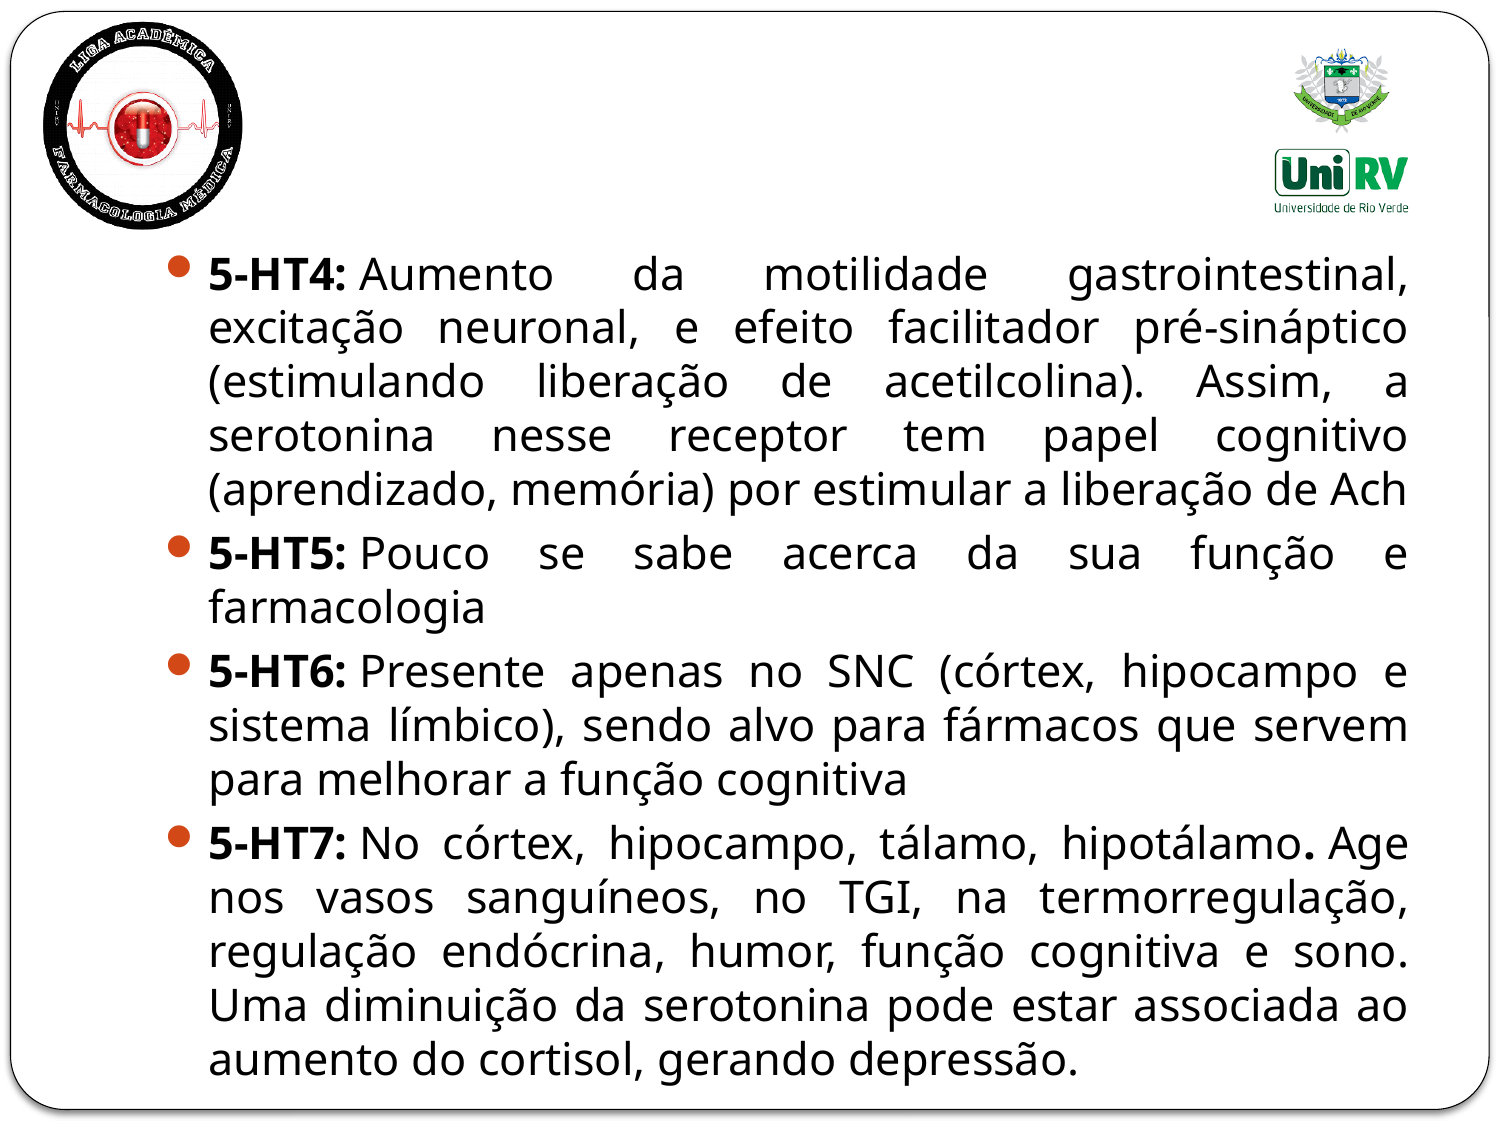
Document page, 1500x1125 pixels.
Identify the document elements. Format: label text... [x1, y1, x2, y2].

picture [1246, 29, 1436, 230]
list 5-HT4: Aumento da motilidade gastrointestinal, excitação neuronal, e efeito facilitador pré-sináptico (estimulando liberação de acetilcolina). Assim, a serotonina nesse receptor tem papel cognitivo (aprendizado, memória) por estimular a liberação de Ach 5-HT5: Pouco se sabe acerca da sua função e farmacologia 5-HT6: Presente apenas no SNC (córtex, hipocampo e sistema límbico), sendo alvo para fármacos que servem para melhorar a função cognitiva 5-HT7: No córtex, hipocampo, tálamo, hipotálamo. Age nos vasos sanguíneos, no TGI, na termorregulação, regulação endócrina, humor, função cognitiva e sono. Uma diminuição da serotonina pode estar associada ao aumento do cortisol, gerando depressão. [150, 237, 1425, 1094]
picture [41, 18, 243, 230]
